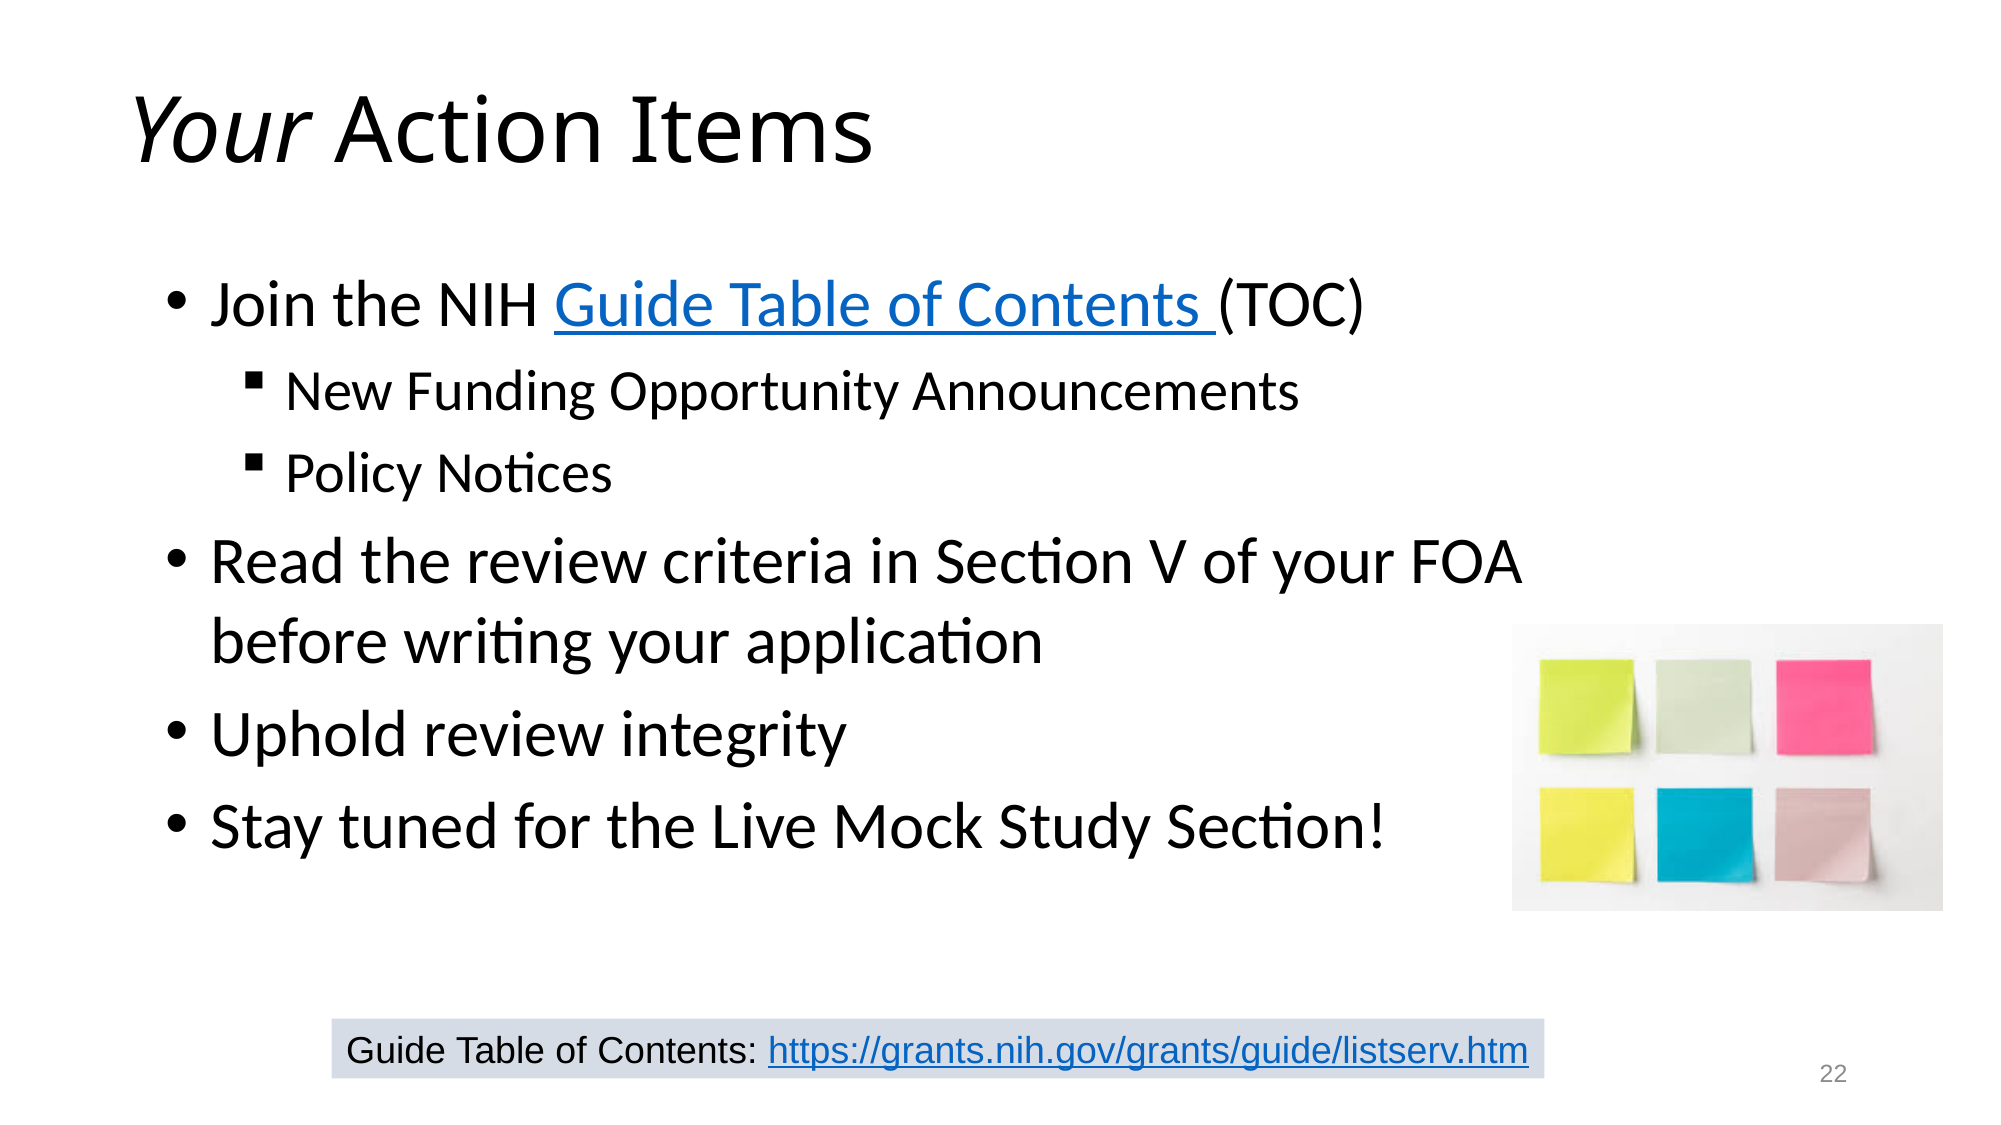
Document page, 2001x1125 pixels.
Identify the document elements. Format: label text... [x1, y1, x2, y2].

slide_number 22 [1412, 1042, 1863, 1103]
picture [1512, 624, 1943, 911]
text_box Join the NIH Guide Table of Contents (TOC) New Funding Opportunity Announcements Policy Notices Read the review criteria in Section V of your FOA before writing your application Uphold review integrity Stay tuned for the Live Mock Study Section! [114, 252, 1728, 946]
text_box Guide Table of Contents: https://grants.nih.gov/grants/guide/listserv.htm [331, 1018, 1545, 1079]
title Your Action Items [112, 63, 1688, 202]
